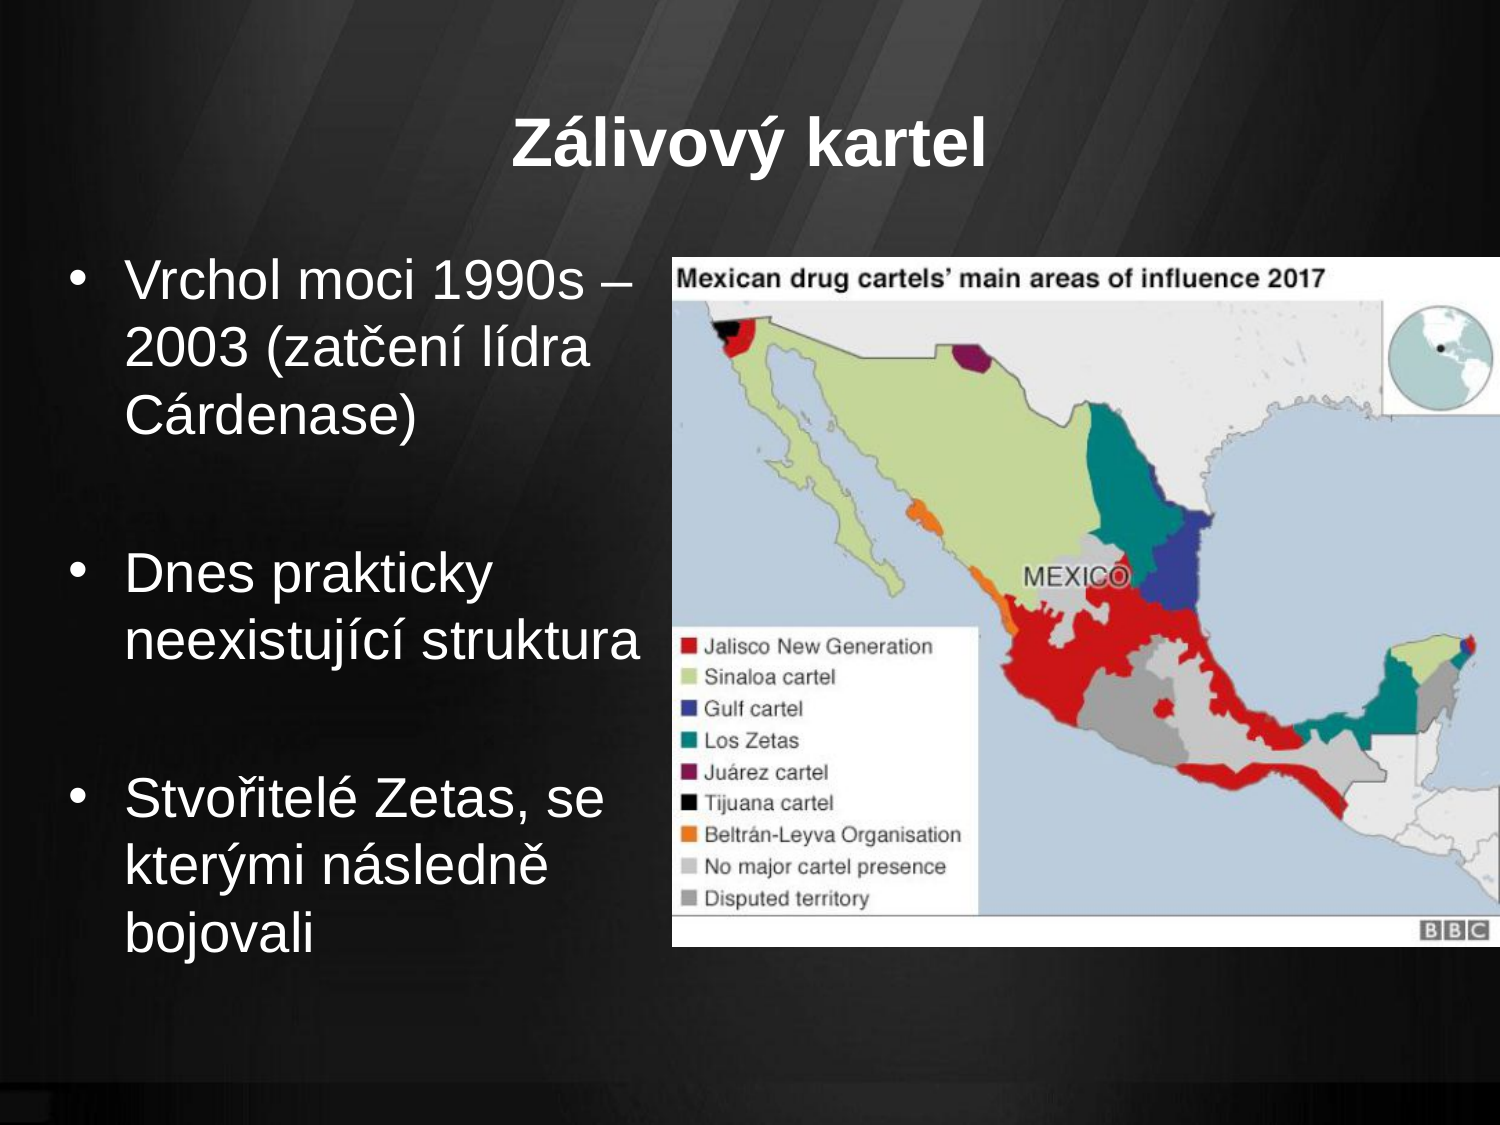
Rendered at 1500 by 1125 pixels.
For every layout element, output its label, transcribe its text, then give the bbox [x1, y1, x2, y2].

title Zálivový kartel [75, 45, 1425, 233]
picture [0, 0, 1500, 1125]
list Vrchol moci 1990s – 2003 (zatčení lídra Cárdenase) Dnes prakticky neexistující struktura Stvořitelé Zetas, se kterými následně bojovali [53, 235, 739, 979]
